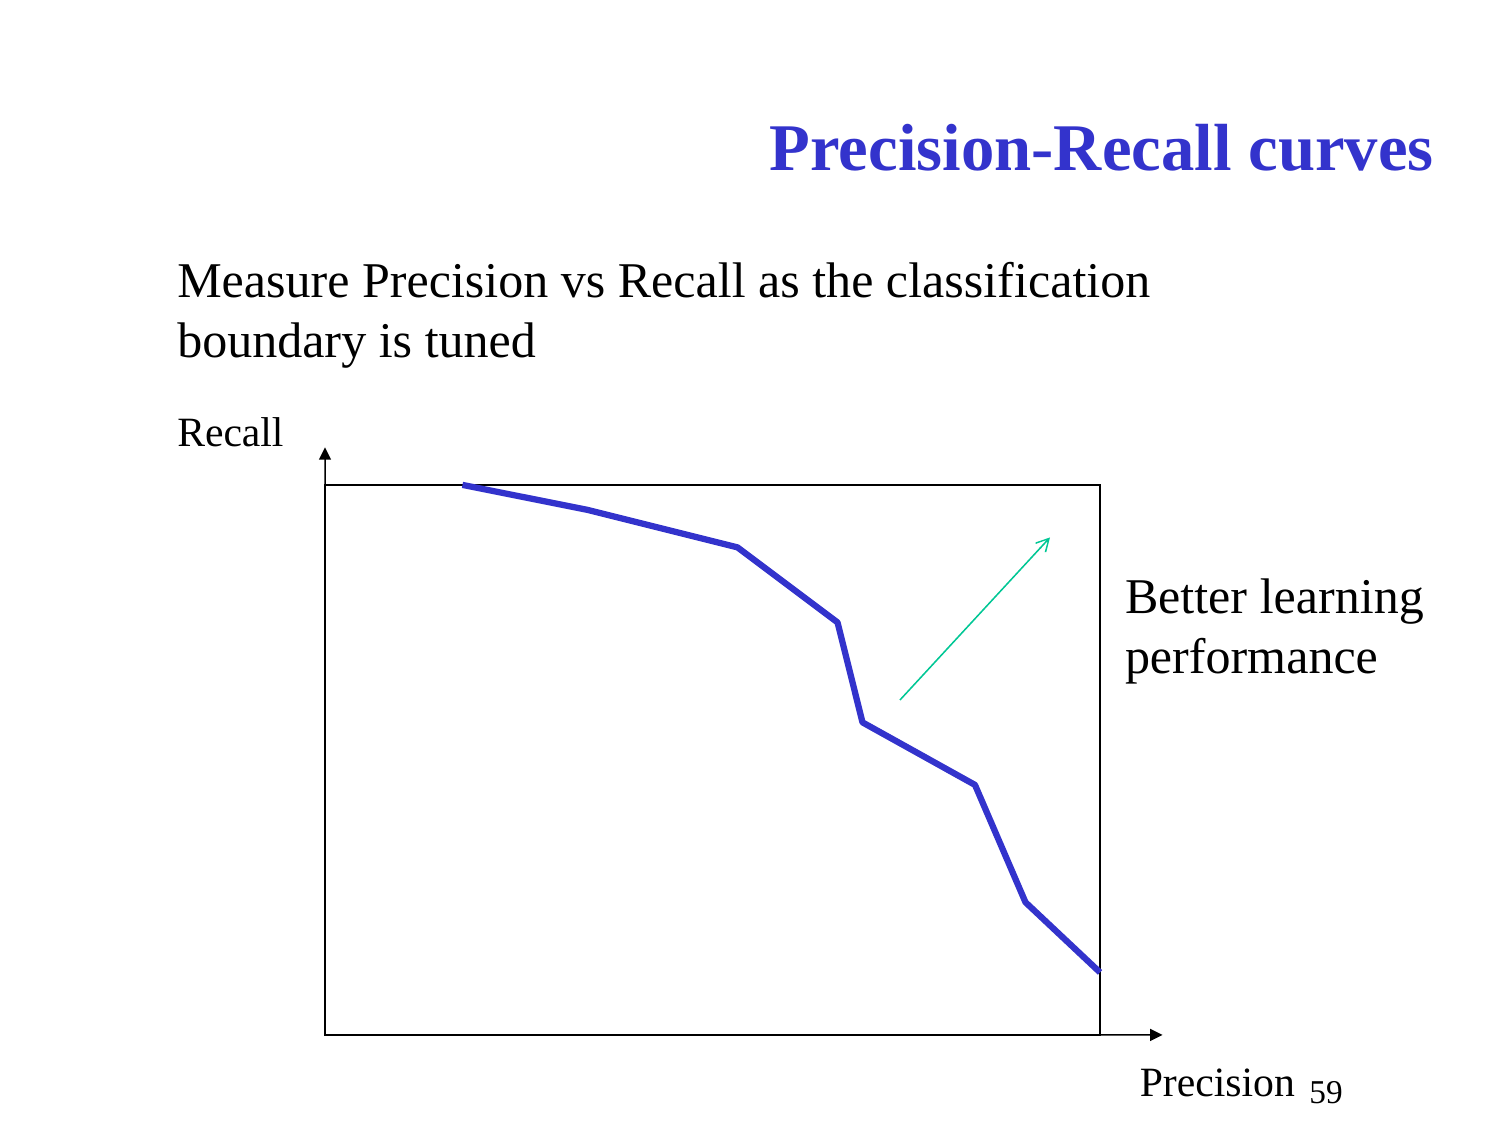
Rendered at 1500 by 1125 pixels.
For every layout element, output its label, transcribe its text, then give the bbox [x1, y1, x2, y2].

title Precision-Recall curves [174, 50, 1450, 238]
text_box [324, 484, 1100, 1035]
text_box Measure Precision vs Recall as the classification boundary is tuned [162, 240, 1338, 375]
text_box Better learning performance [1110, 556, 1439, 692]
text_box Recall [162, 397, 363, 463]
text_box [524, 1028, 1163, 1042]
text_box Precision [1125, 1047, 1388, 1113]
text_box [899, 537, 1051, 701]
text_box [462, 484, 1101, 973]
